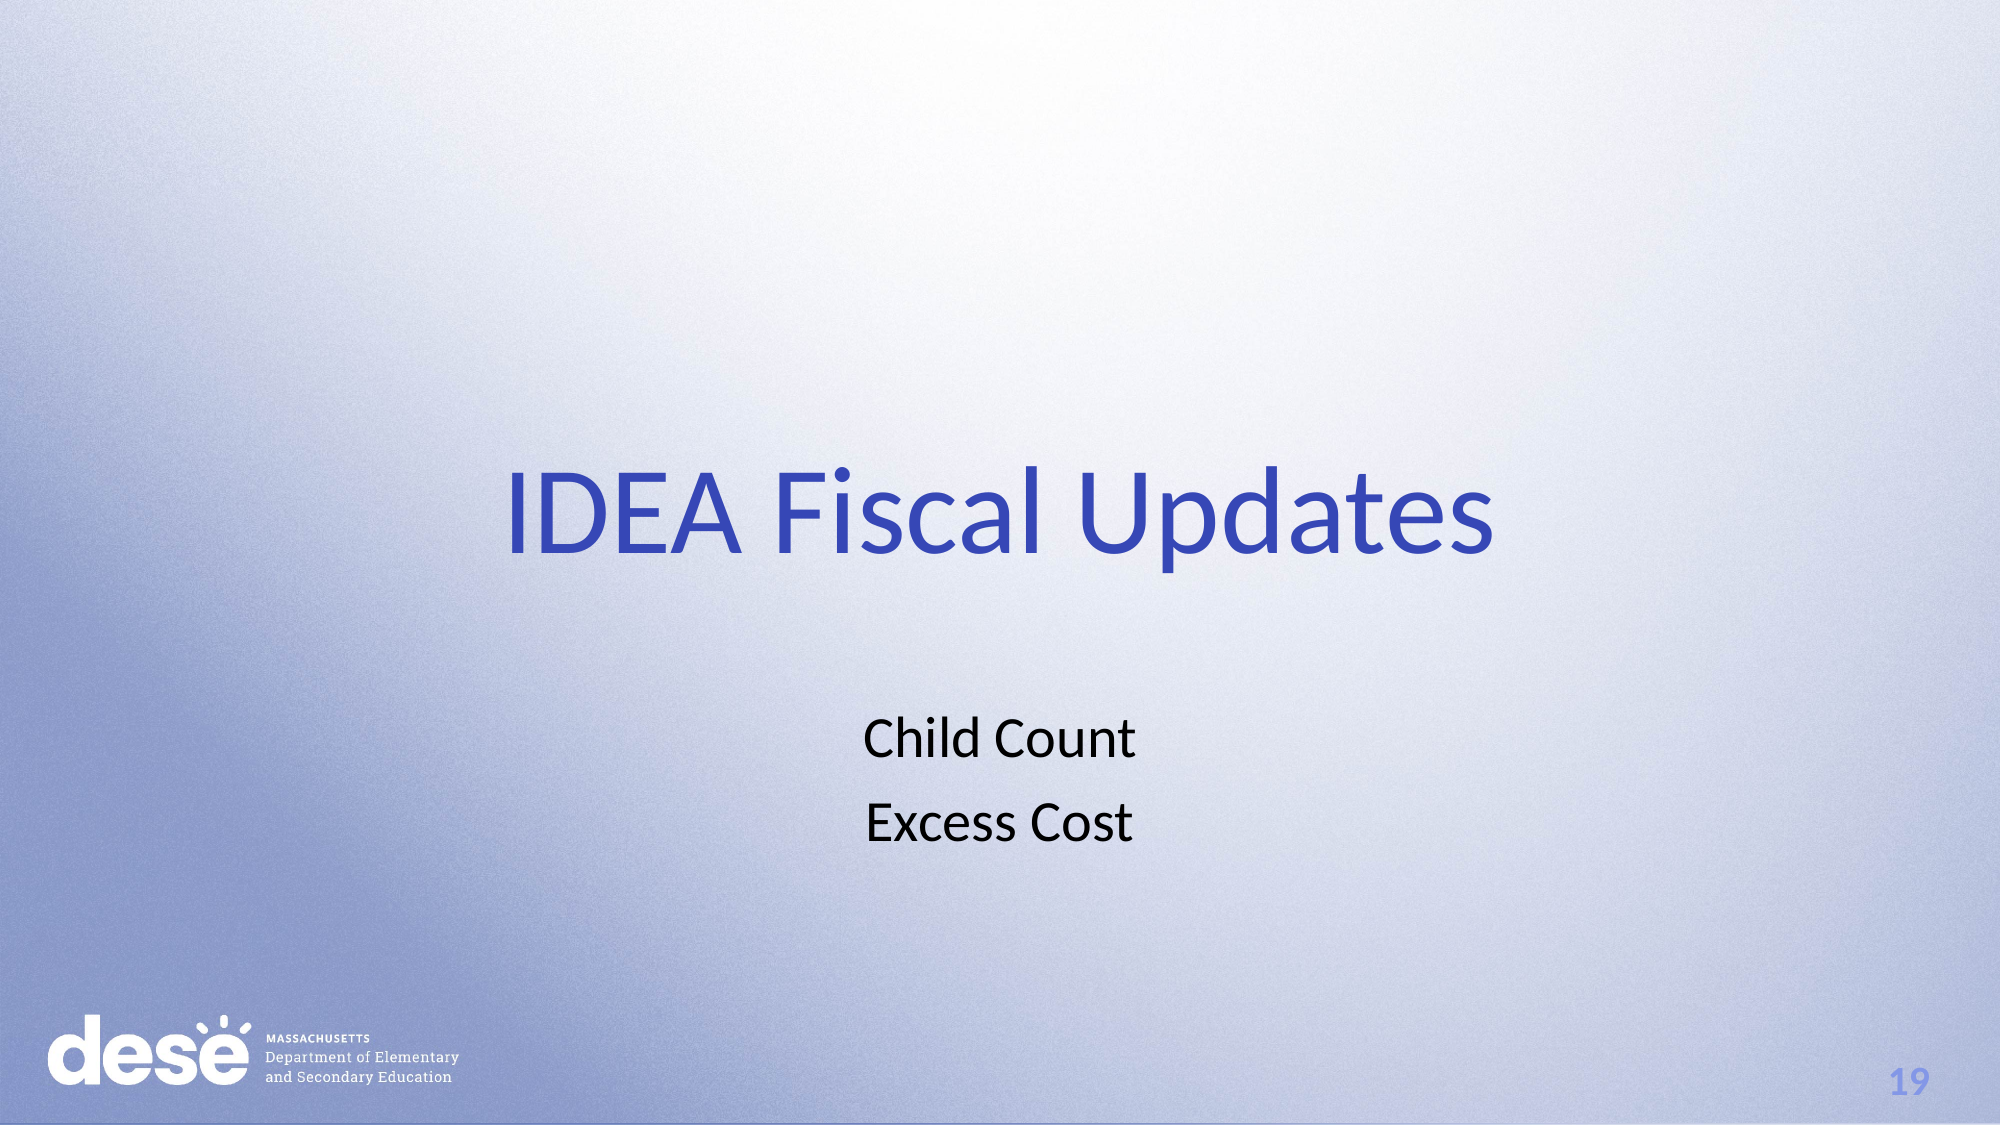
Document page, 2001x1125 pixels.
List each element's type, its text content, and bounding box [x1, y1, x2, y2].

list Child Count Excess Cost [137, 608, 1863, 856]
title IDEA Fiscal Updates [137, 119, 1863, 588]
picture [0, 0, 2000, 1125]
